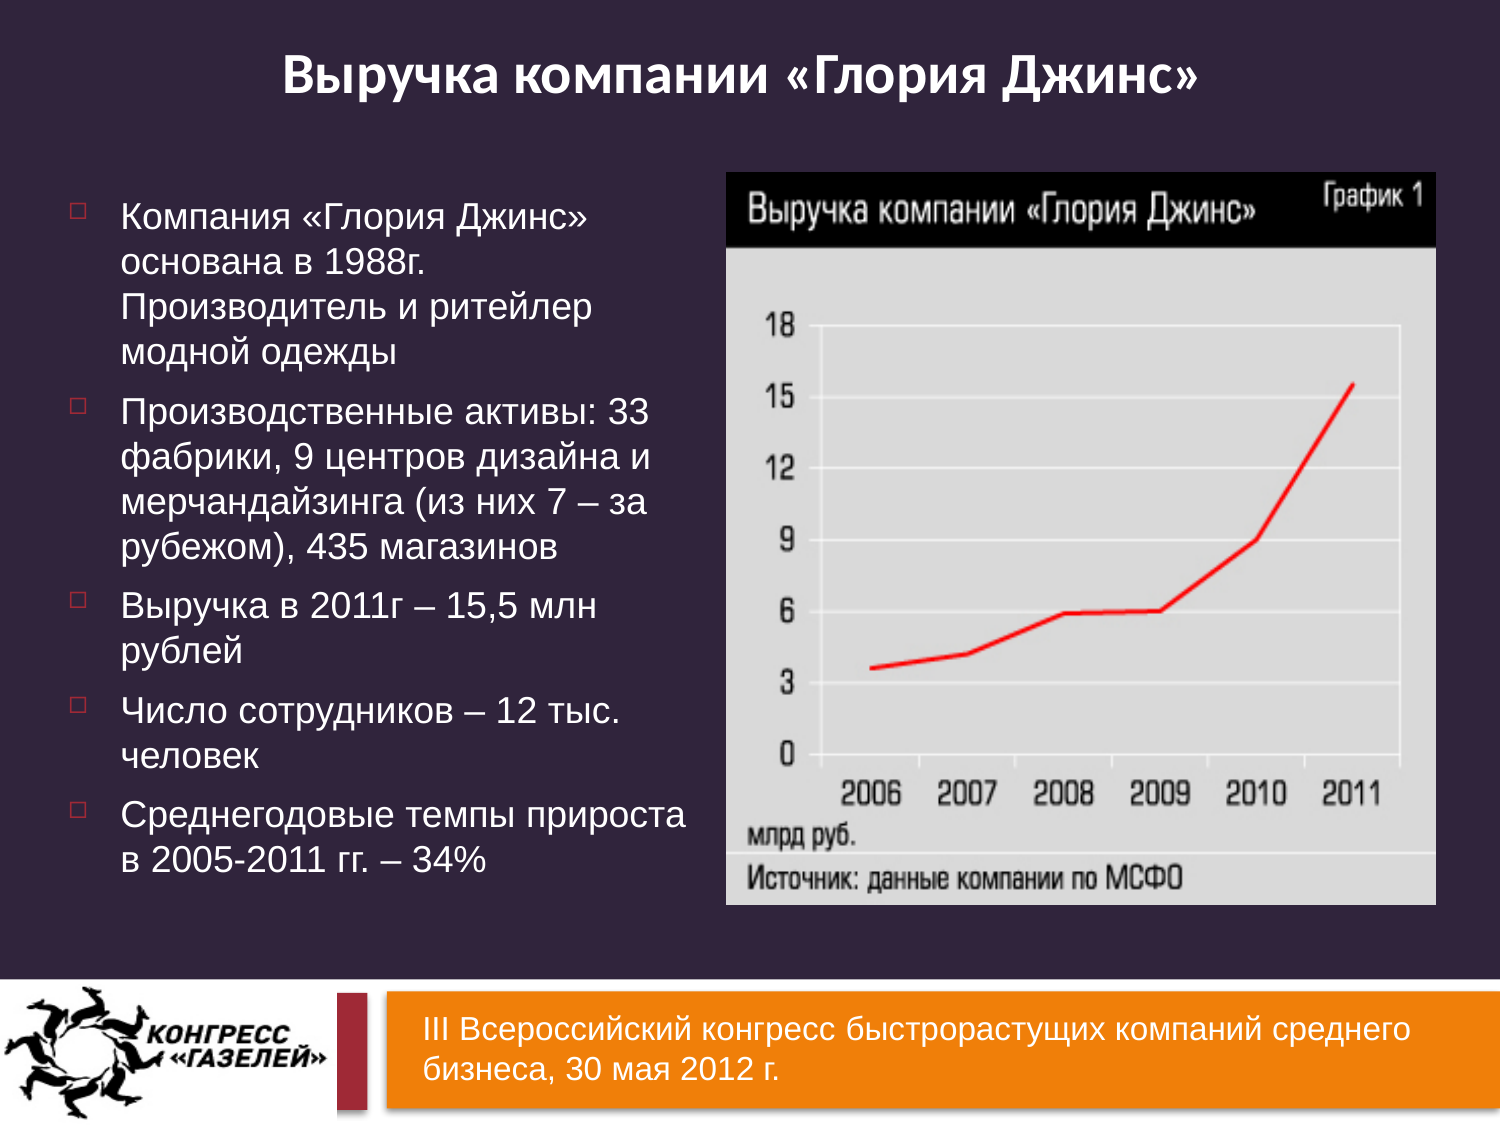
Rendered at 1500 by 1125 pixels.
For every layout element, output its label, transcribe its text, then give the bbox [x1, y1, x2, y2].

picture [0, 983, 337, 1125]
text_box III Всероссийский конгресс быстрорастущих компаний среднего бизнеса, 30 мая 2012 г. [407, 999, 1471, 1094]
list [725, 172, 1436, 906]
text_box Выручка компании «Глория Джинс» [0, 31, 1500, 126]
list Компания «Глория Джинс» основана в 1988г. Производитель и ритейлер модной одежды Производственные активы: 33 фабрики, 9 центров дизайна и мерчандайзинга (из них 7 – за рубежом), 435 магазинов Выручка в 2011г – 15,5 млн рублей Число сотрудников – 12 тыс. человек Среднегодовые темпы прироста в 2005-2011 гг. – 34% [52, 184, 704, 906]
